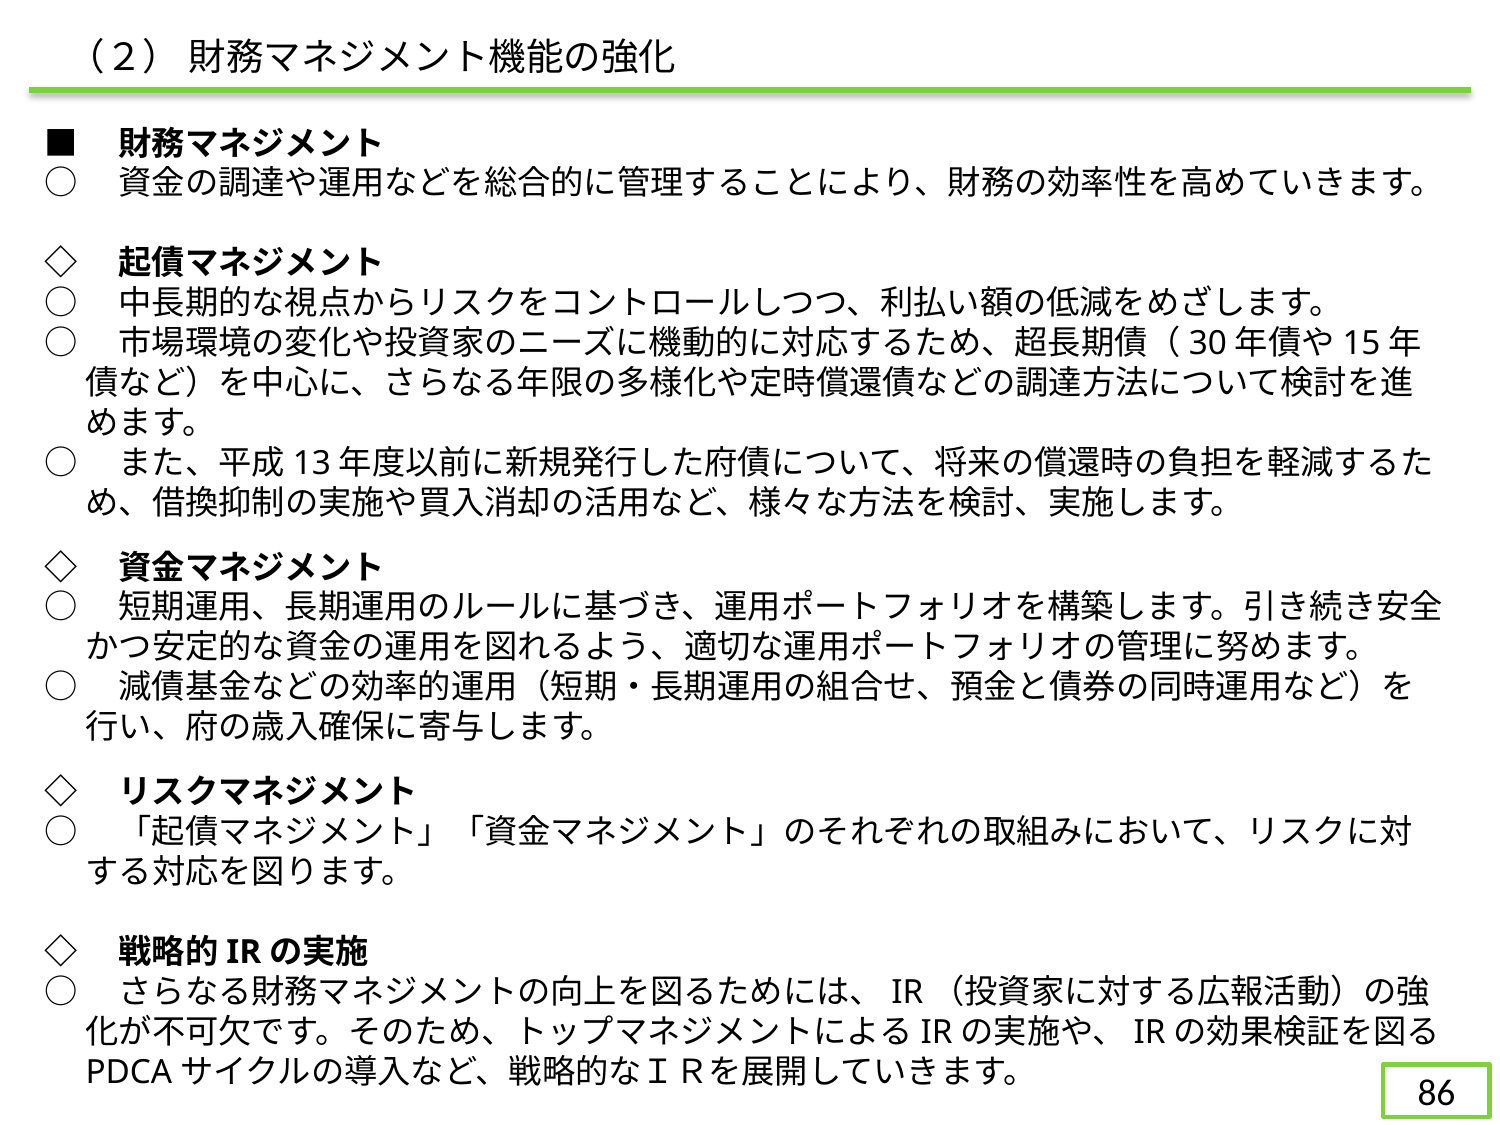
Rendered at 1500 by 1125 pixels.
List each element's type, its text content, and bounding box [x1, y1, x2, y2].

text_box 85 [1381, 1062, 1492, 1119]
text_box （２） 財務マネジメント機能の強化 [53, 26, 1437, 86]
text_box ■ 財務マネジメント ○ 資金の調達や運用などを総合的に管理することにより、財務の効率性を高めていきます。 ◇ 起債マネジメント ○ 中長期的な視点からリスクをコントロールしつつ、利払い額の低減をめざします。 ○ 市場環境の変化や投資家のニーズに機動的に対応するため、超長期債（30年債や15年債など）を中心に、さらなる年限の多様化や定時償還債などの調達方法について検討を進めます。 ○ また、平成13年度以前に新規発行した府債について、将来の償還時の負担を軽減するため、借換抑制の実施や買入消却の活用など、様々な方法を検討、実施します。 ◇ 資金マネジメント ○ 短期運用、長期運用のルールに基づき、運用ポートフォリオを構築します。引き続き安全かつ安定的な資金の運用を図れるよう、適切な運用ポートフォリオの管理に努めます。 ○ 減債基金などの効率的運用（短期・長期運用の組合せ、預金と債券の同時運用など）を行い、府の歳入確保に寄与します。 ◇ リスクマネジメント ○ 「起債マネジメント」「資金マネジメント」のそれぞれの取組みにおいて、リスクに対する対応を図ります。 ◇ 戦略的IRの実施 ○ さらなる財務マネジメントの向上を図るためには、IR（投資家に対する広報活動）の強化が不可欠です。そのため、トップマネジメントによるIRの実施や、IRの効果検証を図るPDCAサイクルの導入など、戦略的なＩＲを展開していきます。 [29, 114, 1459, 1098]
